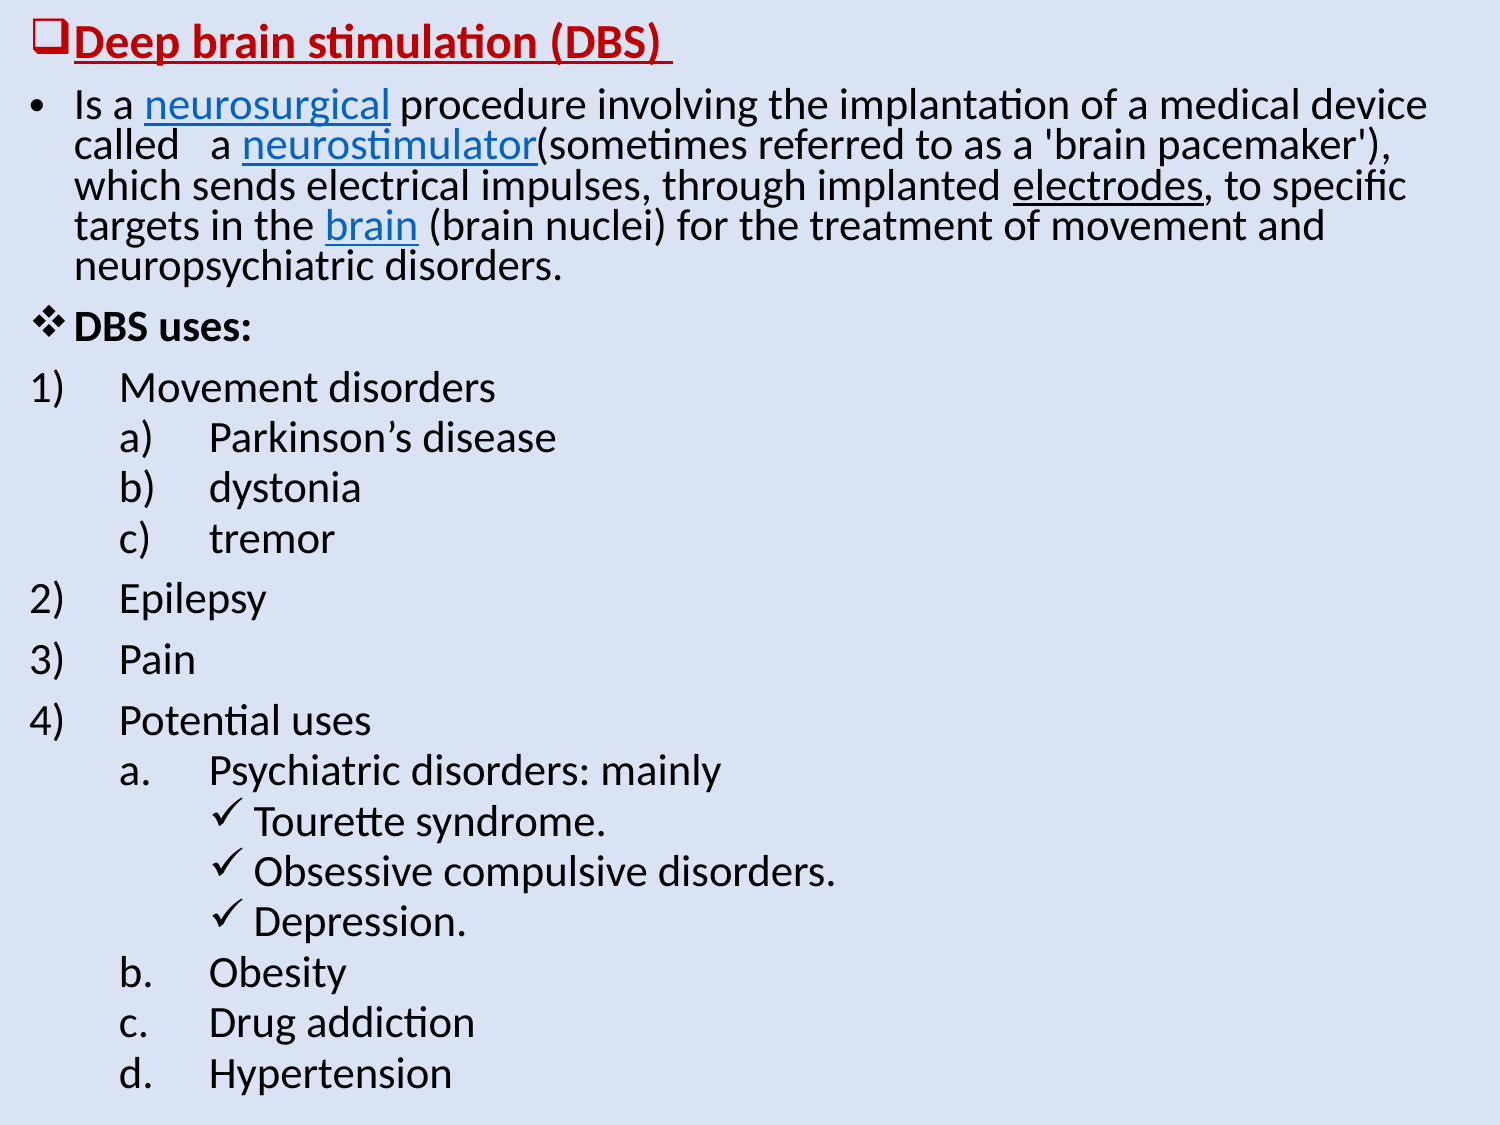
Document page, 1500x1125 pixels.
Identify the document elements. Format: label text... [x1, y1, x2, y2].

list Deep brain stimulation (DBS) Is a neurosurgical procedure involving the implantation of a medical device called a neurostimulator(sometimes referred to as a 'brain pacemaker'), which sends electrical impulses, through implanted electrodes, to specific targets in the brain (brain nuclei) for the treatment of movement and neuropsychiatric disorders. DBS uses: Movement disorders Parkinson’s disease dystonia tremor Epilepsy Pain Potential uses Psychiatric disorders: mainly Tourette syndrome. Obsessive compulsive disorders. Depression. Obesity Drug addiction Hypertension [14, 15, 1485, 1107]
